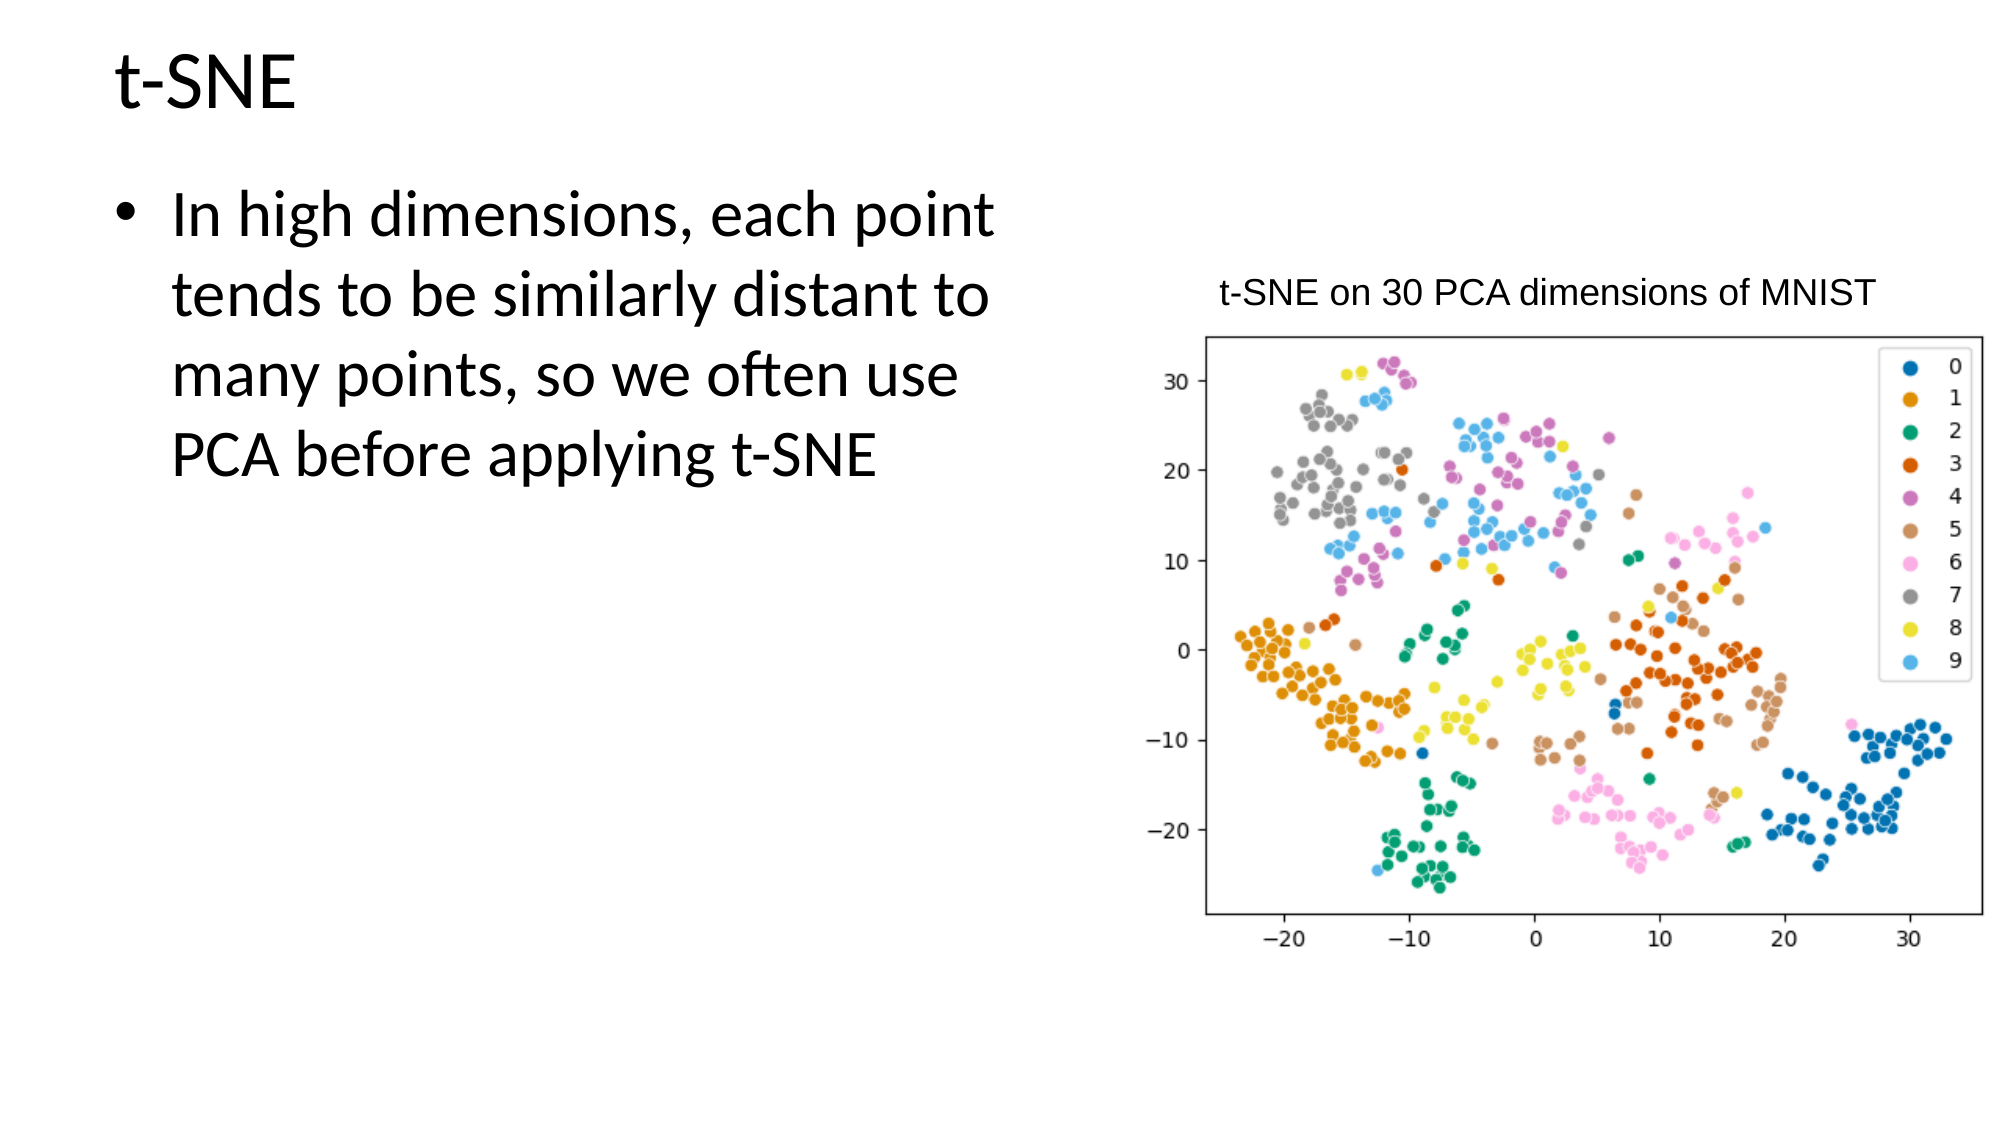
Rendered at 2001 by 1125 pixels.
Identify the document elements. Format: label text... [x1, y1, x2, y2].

picture [1129, 321, 1996, 967]
text_box t-SNE on 30 PCA dimensions of MNIST [1204, 260, 1893, 319]
list In high dimensions, each point tends to be similarly distant to many points, so we often use PCA before applying t-SNE [99, 162, 1063, 1005]
title t-SNE [99, 0, 1900, 150]
